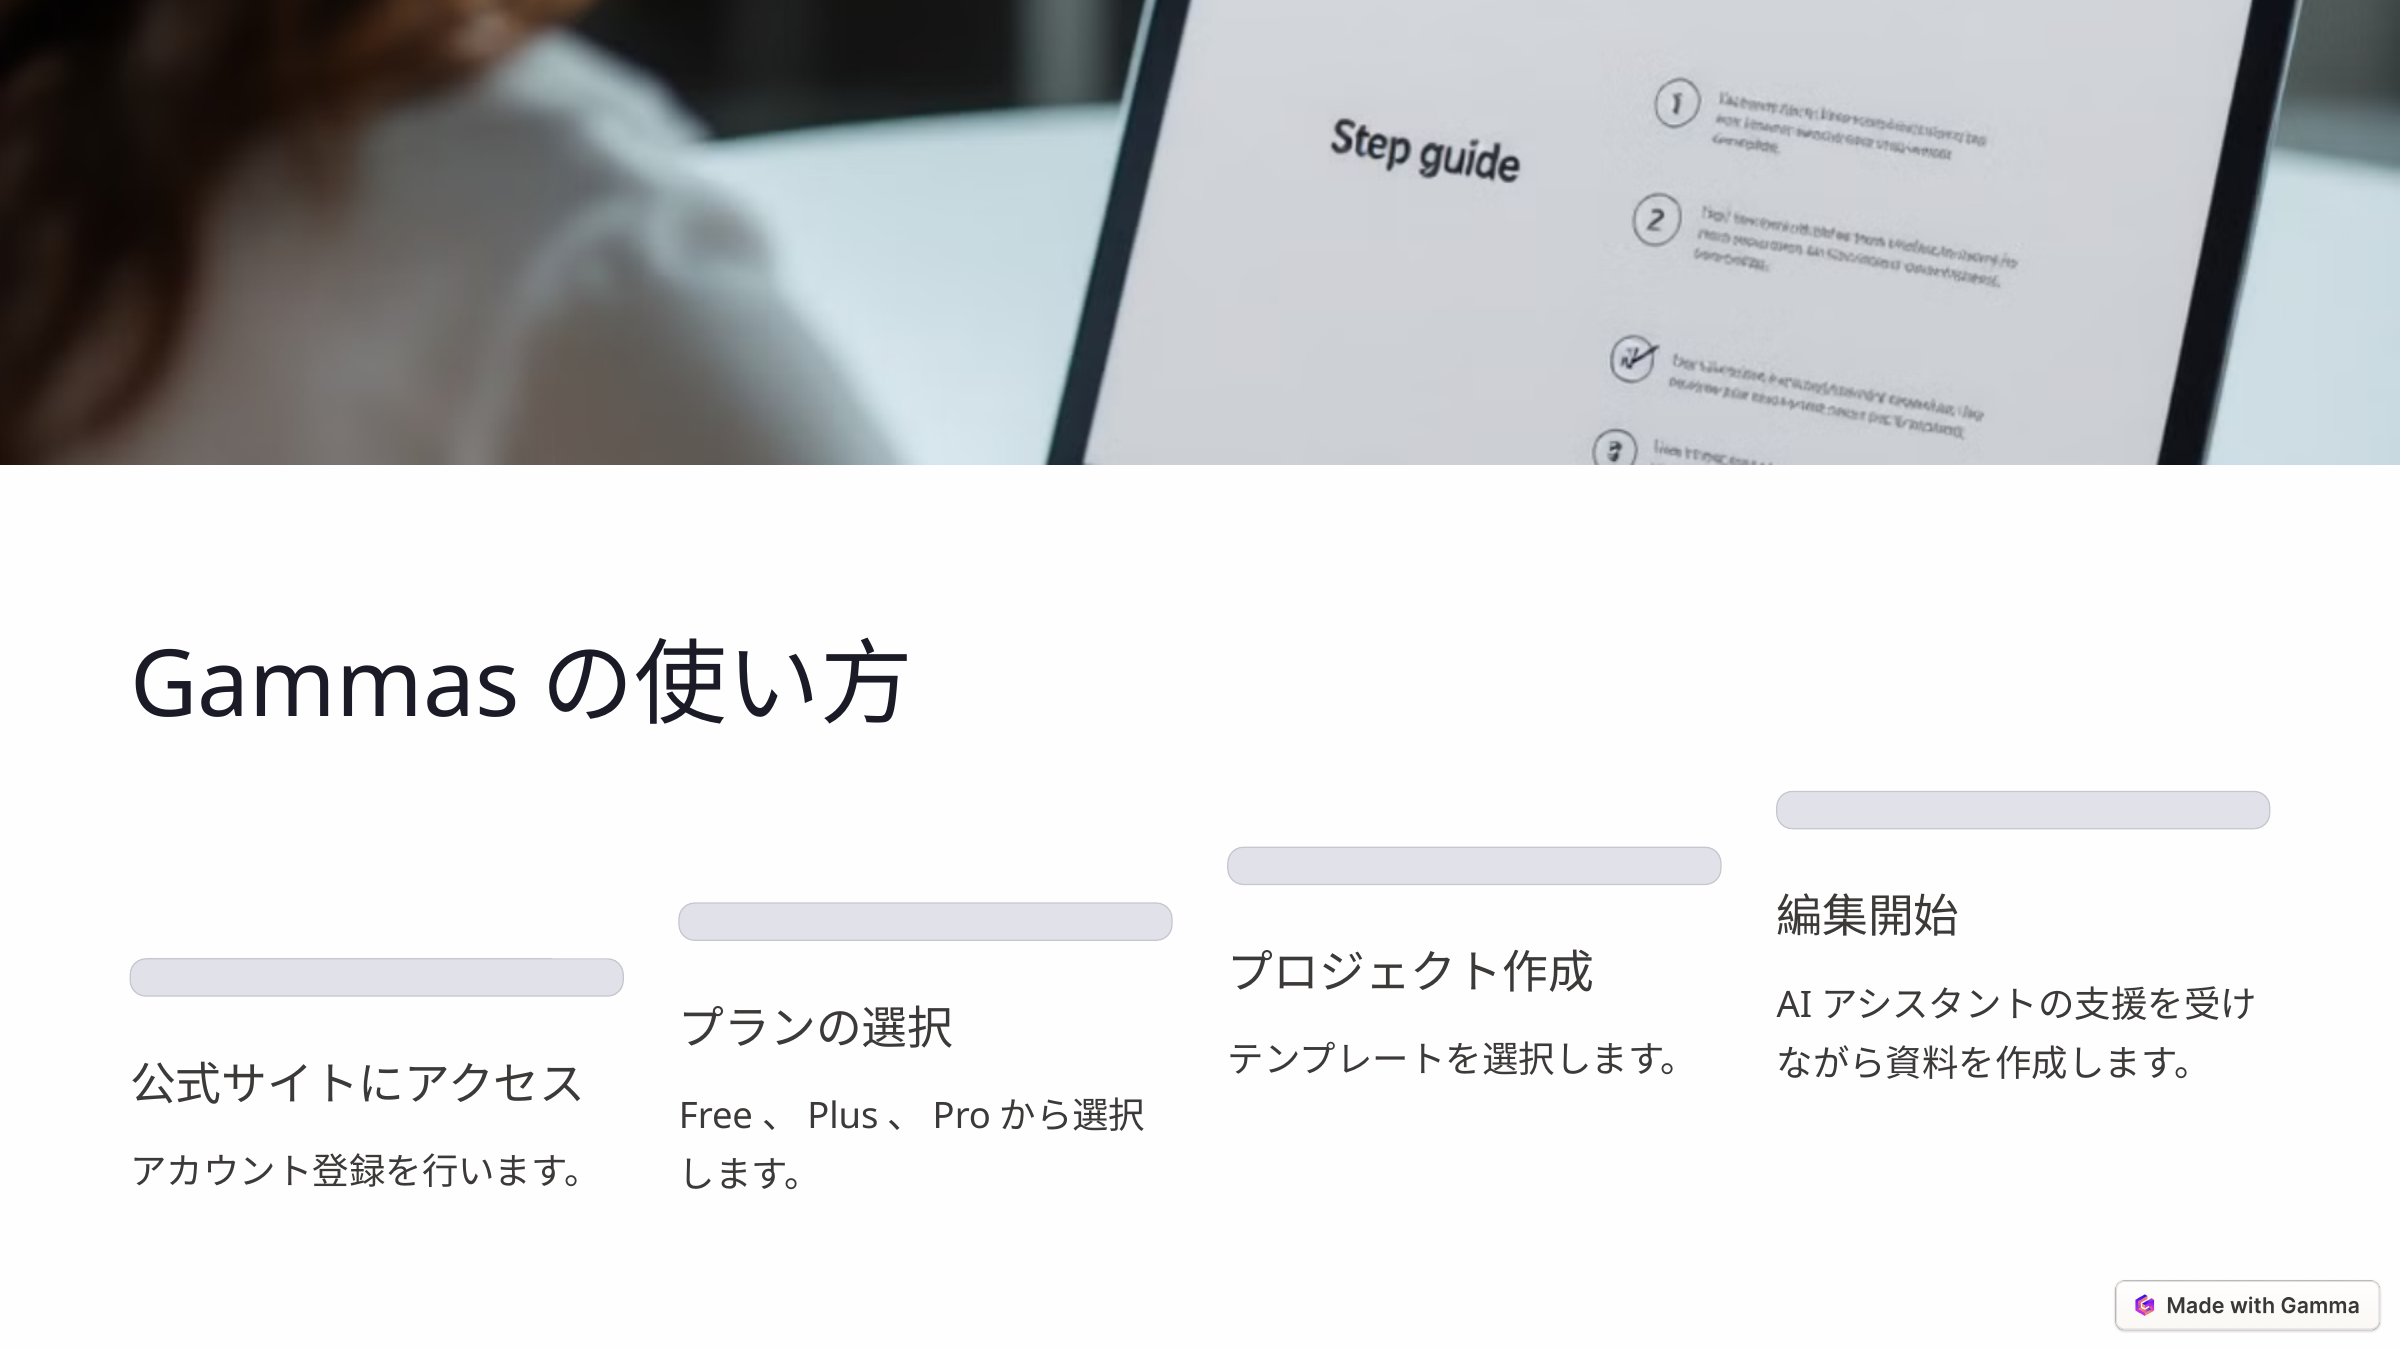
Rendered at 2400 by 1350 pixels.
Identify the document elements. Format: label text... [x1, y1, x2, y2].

text_box AIアシスタントの支援を受けながら資料を作成します。 [1776, 964, 2270, 1084]
text_box 編集開始 [1776, 884, 2242, 943]
text_box [1227, 847, 1721, 885]
text_box [130, 958, 624, 997]
text_box Free、Plus、Proから選択します。 [679, 1076, 1173, 1196]
text_box [1776, 791, 2270, 829]
text_box プロジェクト作成 [1227, 940, 1693, 999]
picture [2106, 1271, 2389, 1339]
text_box プランの選択 [678, 996, 1145, 1055]
picture [0, 0, 2400, 466]
text_box アカウント登録を行います。 [130, 1132, 624, 1192]
text_box [678, 903, 1173, 941]
text_box 公式サイトにアクセス [130, 1051, 596, 1110]
text_box テンプレートを選択します。 [1227, 1020, 1721, 1081]
text_box Gammasの使い方 [130, 619, 1061, 736]
